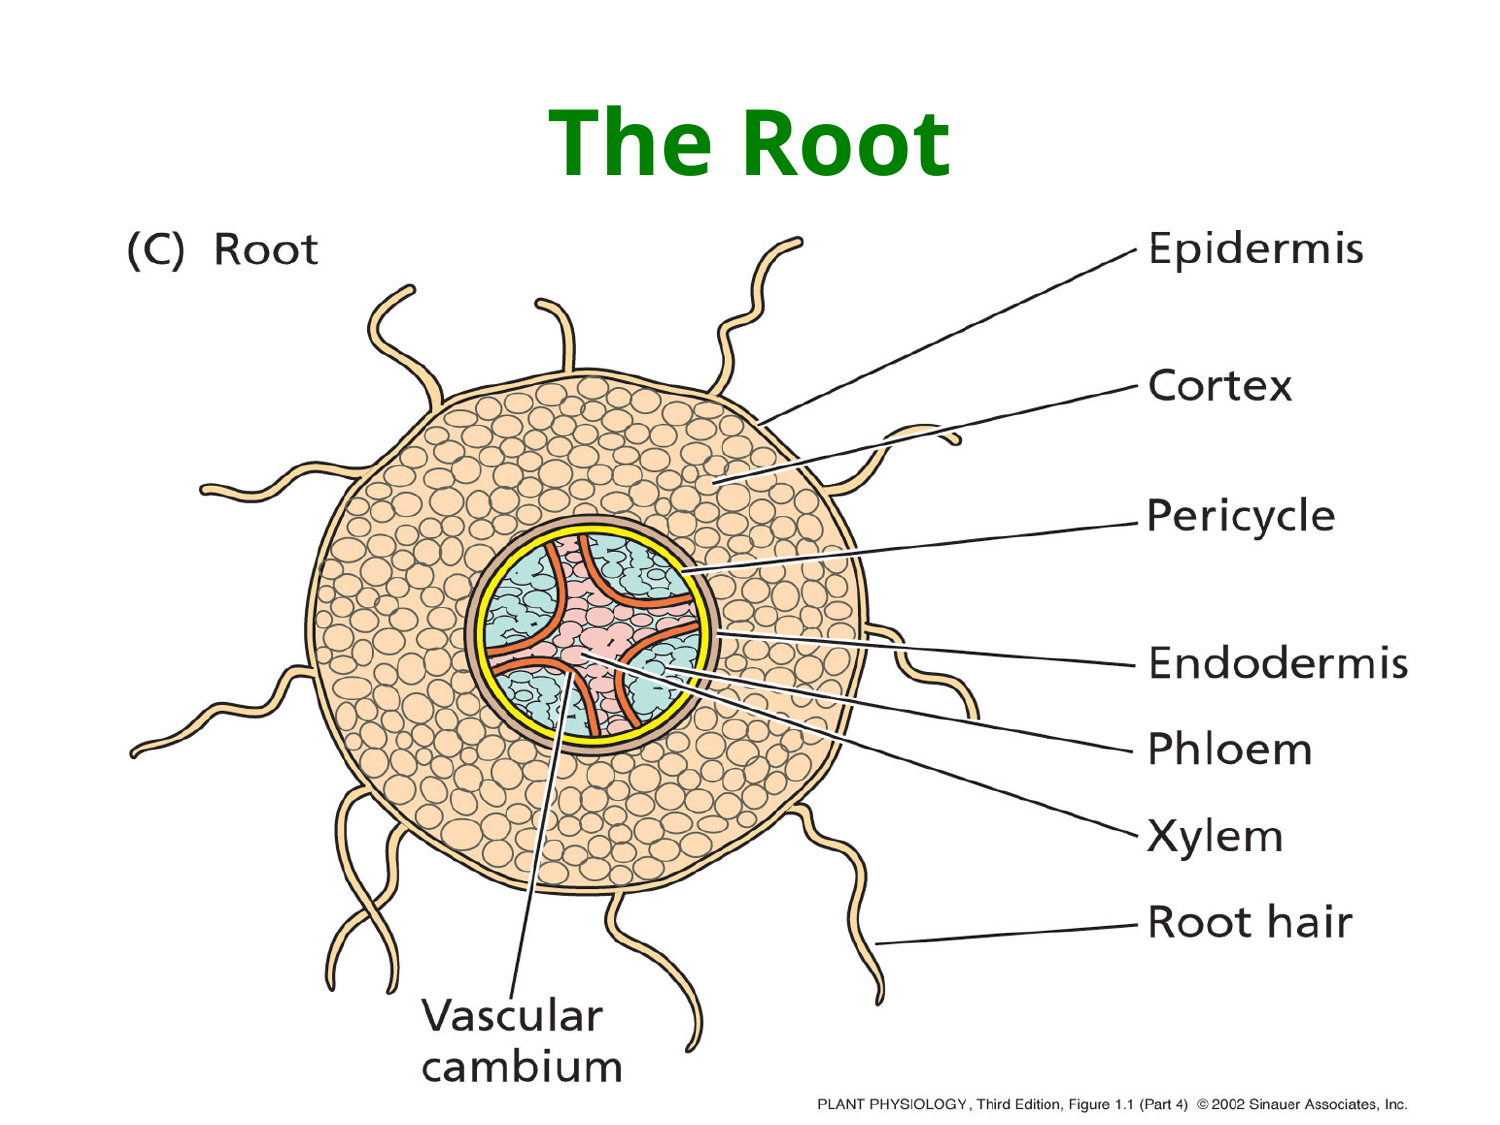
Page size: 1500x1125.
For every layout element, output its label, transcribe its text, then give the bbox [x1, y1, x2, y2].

picture [74, 212, 1426, 1125]
title The Root [75, 45, 1425, 211]
